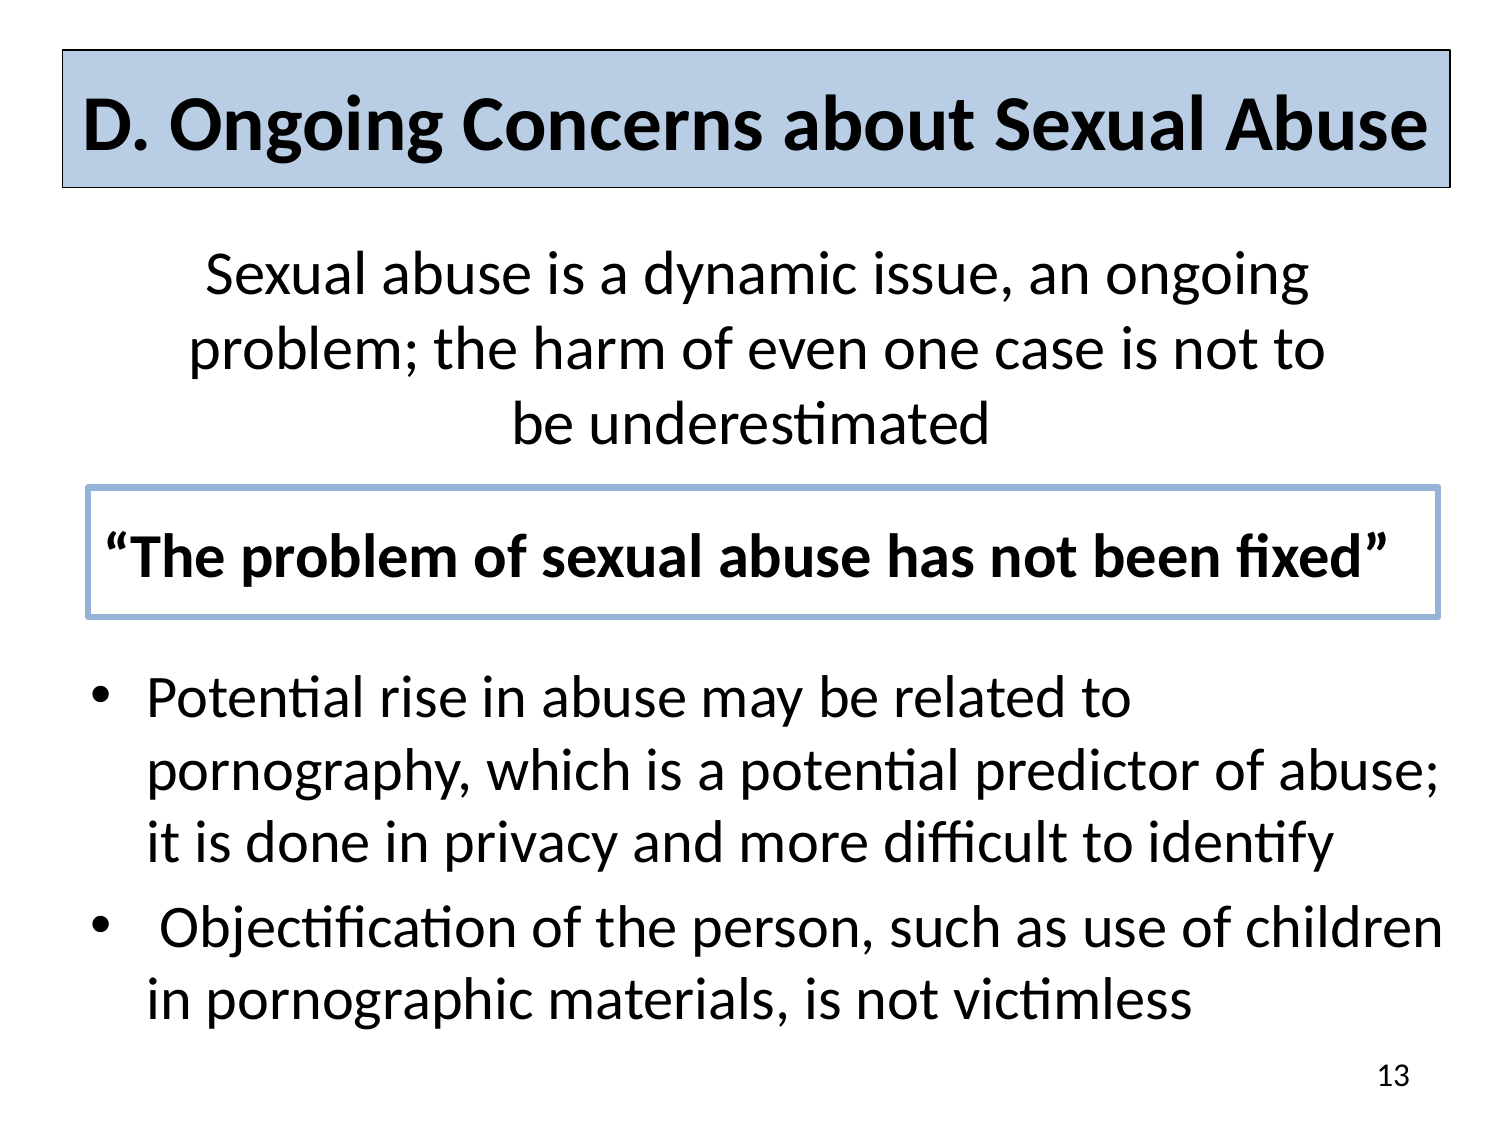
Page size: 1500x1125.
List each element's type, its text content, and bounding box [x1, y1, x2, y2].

text_box “The problem of sexual abuse has not been fixed” [88, 487, 1439, 618]
title D. Ongoing Concerns about Sexual Abuse [62, 50, 1450, 188]
text_box Sexual abuse is a dynamic issue, an ongoing problem; the harm of even one case is not to be underestimated [164, 224, 1353, 465]
slide_number 13 [1074, 1042, 1425, 1103]
list Potential rise in abuse may be related to pornography, which is a potential predictor of abuse; it is done in privacy and more difficult to identify Objectification of the person, such as use of children in pornographic materials, is not victimless [75, 650, 1463, 1063]
